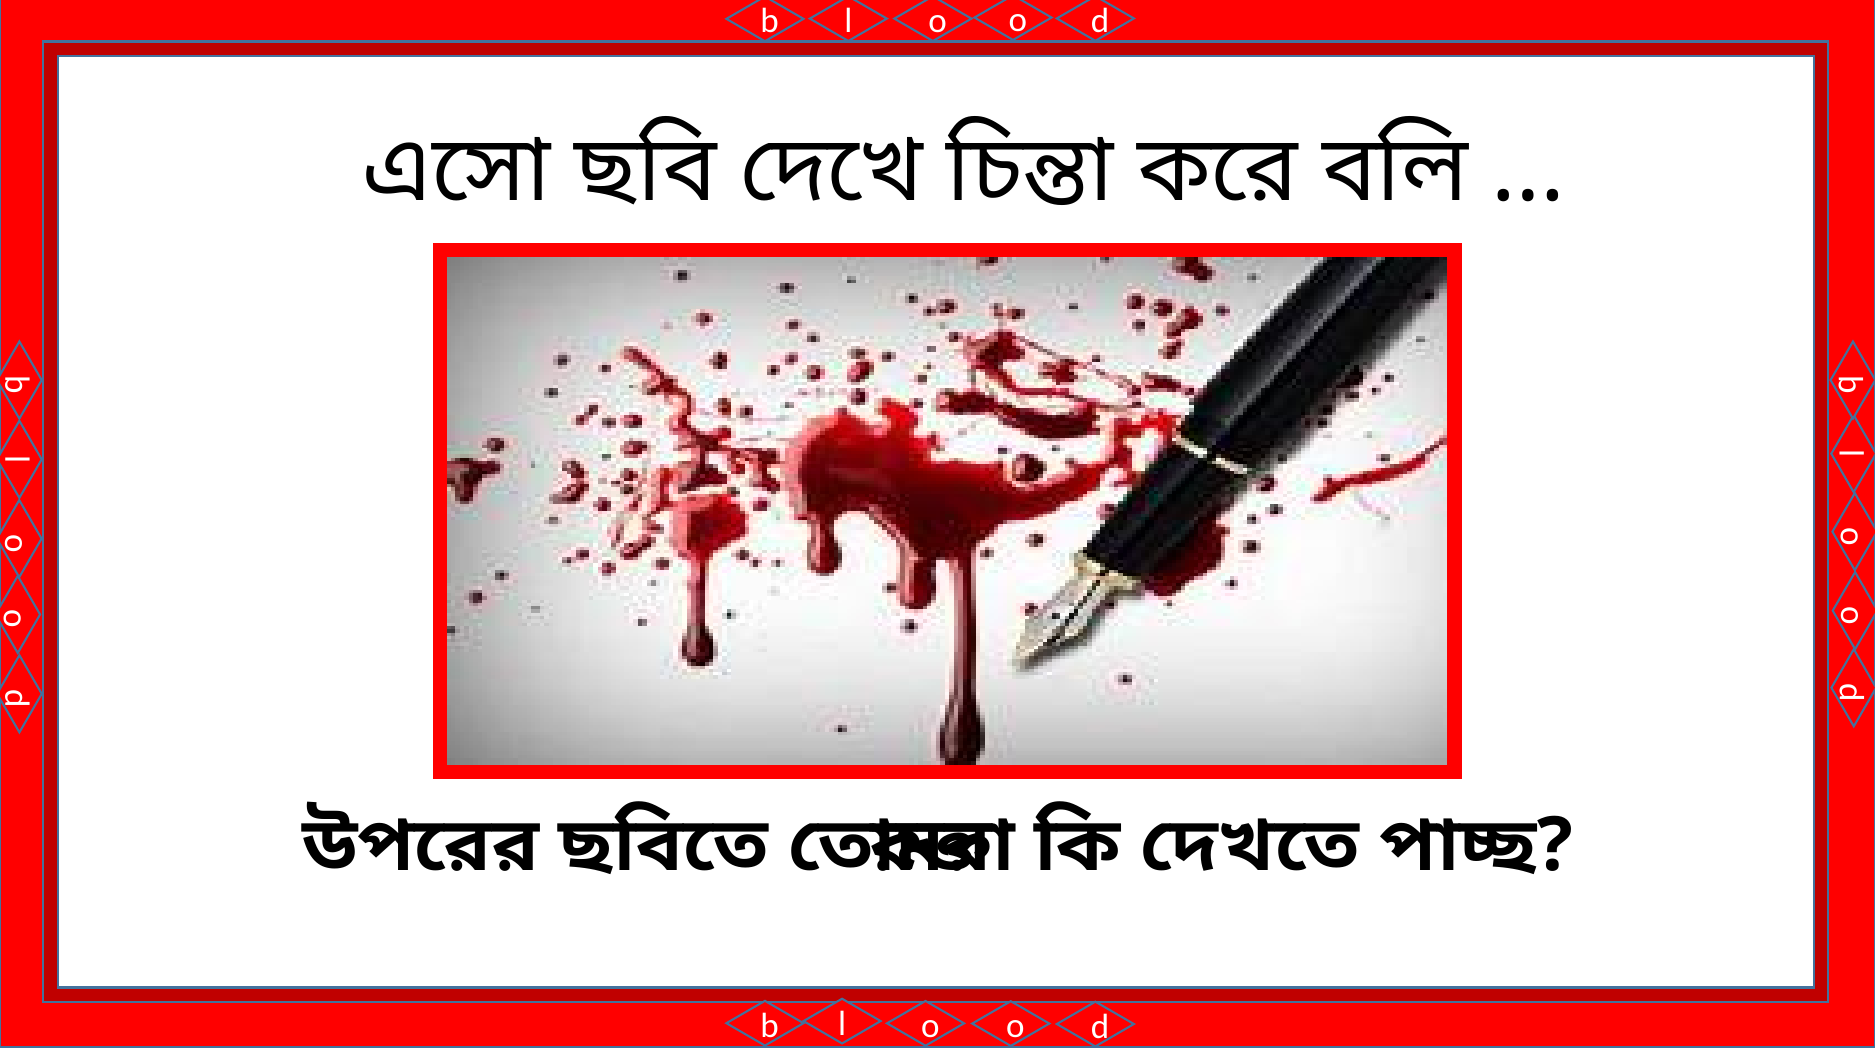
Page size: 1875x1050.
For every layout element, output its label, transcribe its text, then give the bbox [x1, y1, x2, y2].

text_box উপরের ছবিতে তোমরা কি দেখতে পাচ্ছ? [184, 788, 575, 894]
text_box রক্ত [575, 788, 1288, 894]
text_box এসো ছবি দেখে চিন্তা করে বলি … [211, 101, 1717, 226]
text_box উপরের ছবিতে তোমরা কি দেখতে পাচ্ছ? [1288, 788, 1691, 894]
picture [447, 257, 1448, 765]
